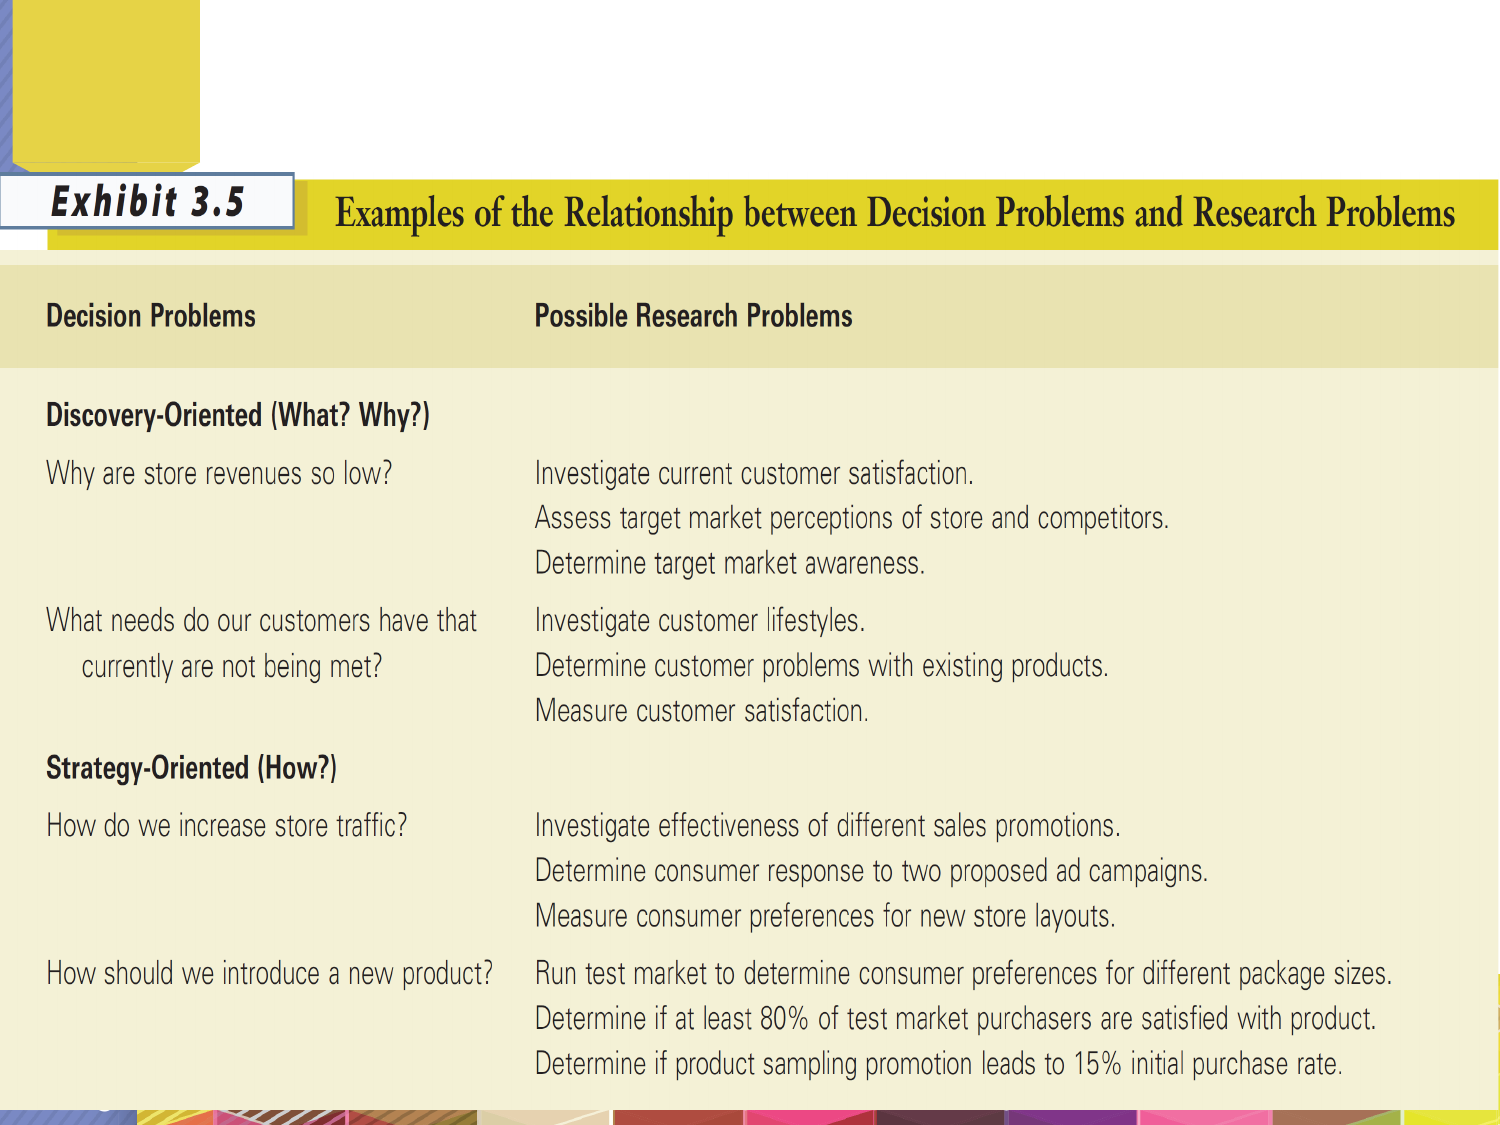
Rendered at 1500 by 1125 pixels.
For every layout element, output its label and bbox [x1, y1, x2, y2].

picture [0, 171, 1500, 1125]
